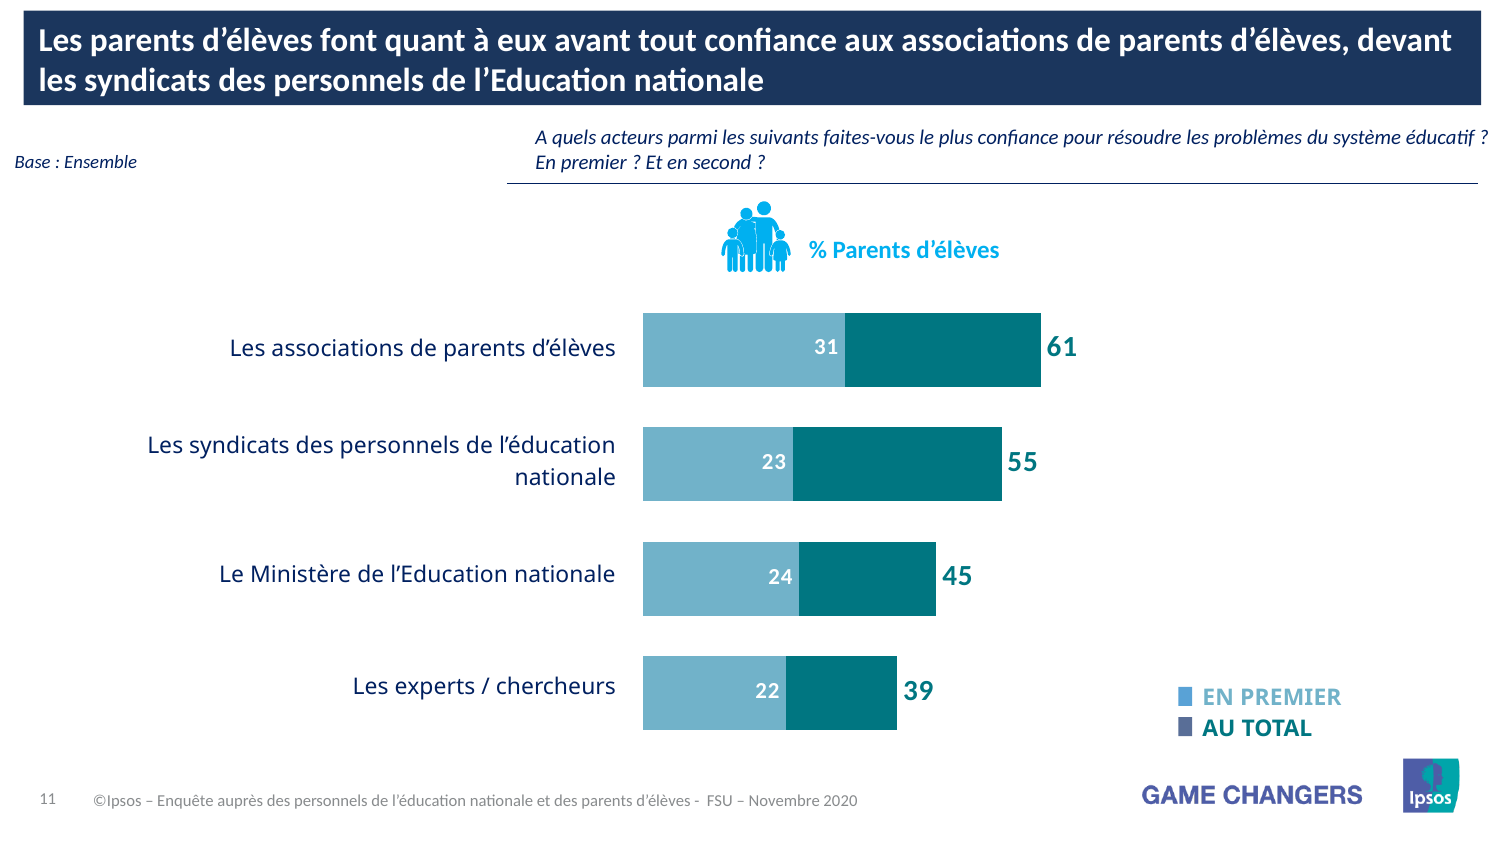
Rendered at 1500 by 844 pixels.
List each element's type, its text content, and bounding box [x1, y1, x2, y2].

picture [1397, 758, 1460, 813]
table_header Les associations de parents d’élèves [45, 291, 617, 404]
picture [1142, 766, 1370, 813]
text_box A quels acteurs parmi les suivants faites-vous le plus confiance pour résoudre les problèmes du système éducatif ? En premier ? Et en second ? [520, 111, 1500, 186]
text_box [720, 200, 792, 273]
text_box % Parents d’élèves [796, 226, 1040, 271]
table_cell Les experts / chercheurs [45, 629, 617, 742]
footer ©Ipsos – Enquête auprès des personnels de l’éducation nationale et des parents d’élèves - FSU – Novembre 2020 [77, 776, 1125, 822]
table_cell Le Ministère de l’Education nationale [45, 516, 617, 629]
text_box Les parents d’élèves font quant à eux avant tout confiance aux associations de parents d’élèves, devant les syndicats des personnels de l’Education nationale [23, 10, 1482, 106]
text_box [1178, 682, 1344, 742]
chart [632, 290, 1158, 800]
table_cell Les syndicats des personnels de l’éducation nationale [45, 404, 617, 516]
text_box Base : Ensemble [13, 150, 191, 173]
